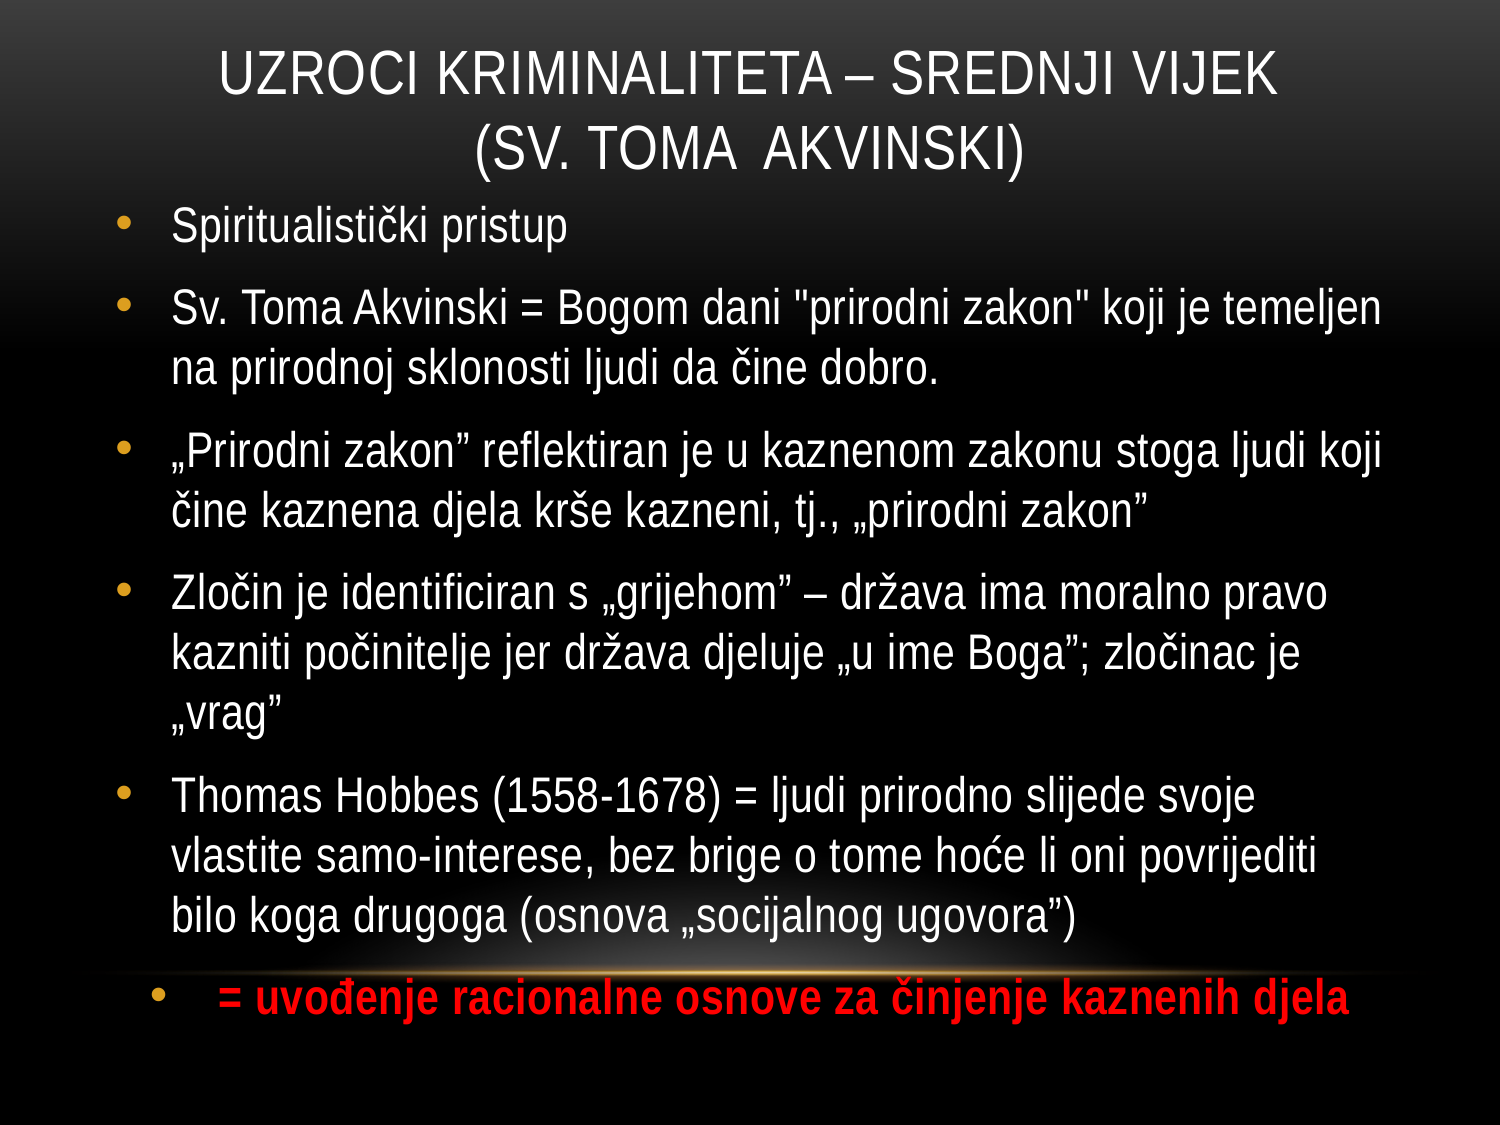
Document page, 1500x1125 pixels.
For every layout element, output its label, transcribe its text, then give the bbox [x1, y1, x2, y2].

picture [0, 0, 1500, 1125]
title Uzroci kriminaliteta – srednji vijek (Sv. Toma Akvinski) [100, 1, 1401, 184]
list Spiritualistički pristup Sv. Toma Akvinski = Bogom dani "prirodni zakon" koji je temeljen na prirodnoj sklonosti ljudi da čine dobro. „Prirodni zakon” reflektiran je u kaznenom zakonu stoga ljudi koji čine kaznena djela krše kazneni, tj., „prirodni zakon” Zločin je identificiran s „grijehom” – država ima moralno pravo kazniti počinitelje jer država djeluje „u ime Boga”; zločinac je „vrag” Thomas Hobbes (1558-1678) = ljudi prirodno slijede svoje vlastite samo-interese, bez brige o tome hoće li oni povrijediti bilo koga drugoga (osnova „socijalnog ugovora”) = uvođenje racionalne osnove za činjenje kaznenih djela [100, 184, 1401, 1094]
